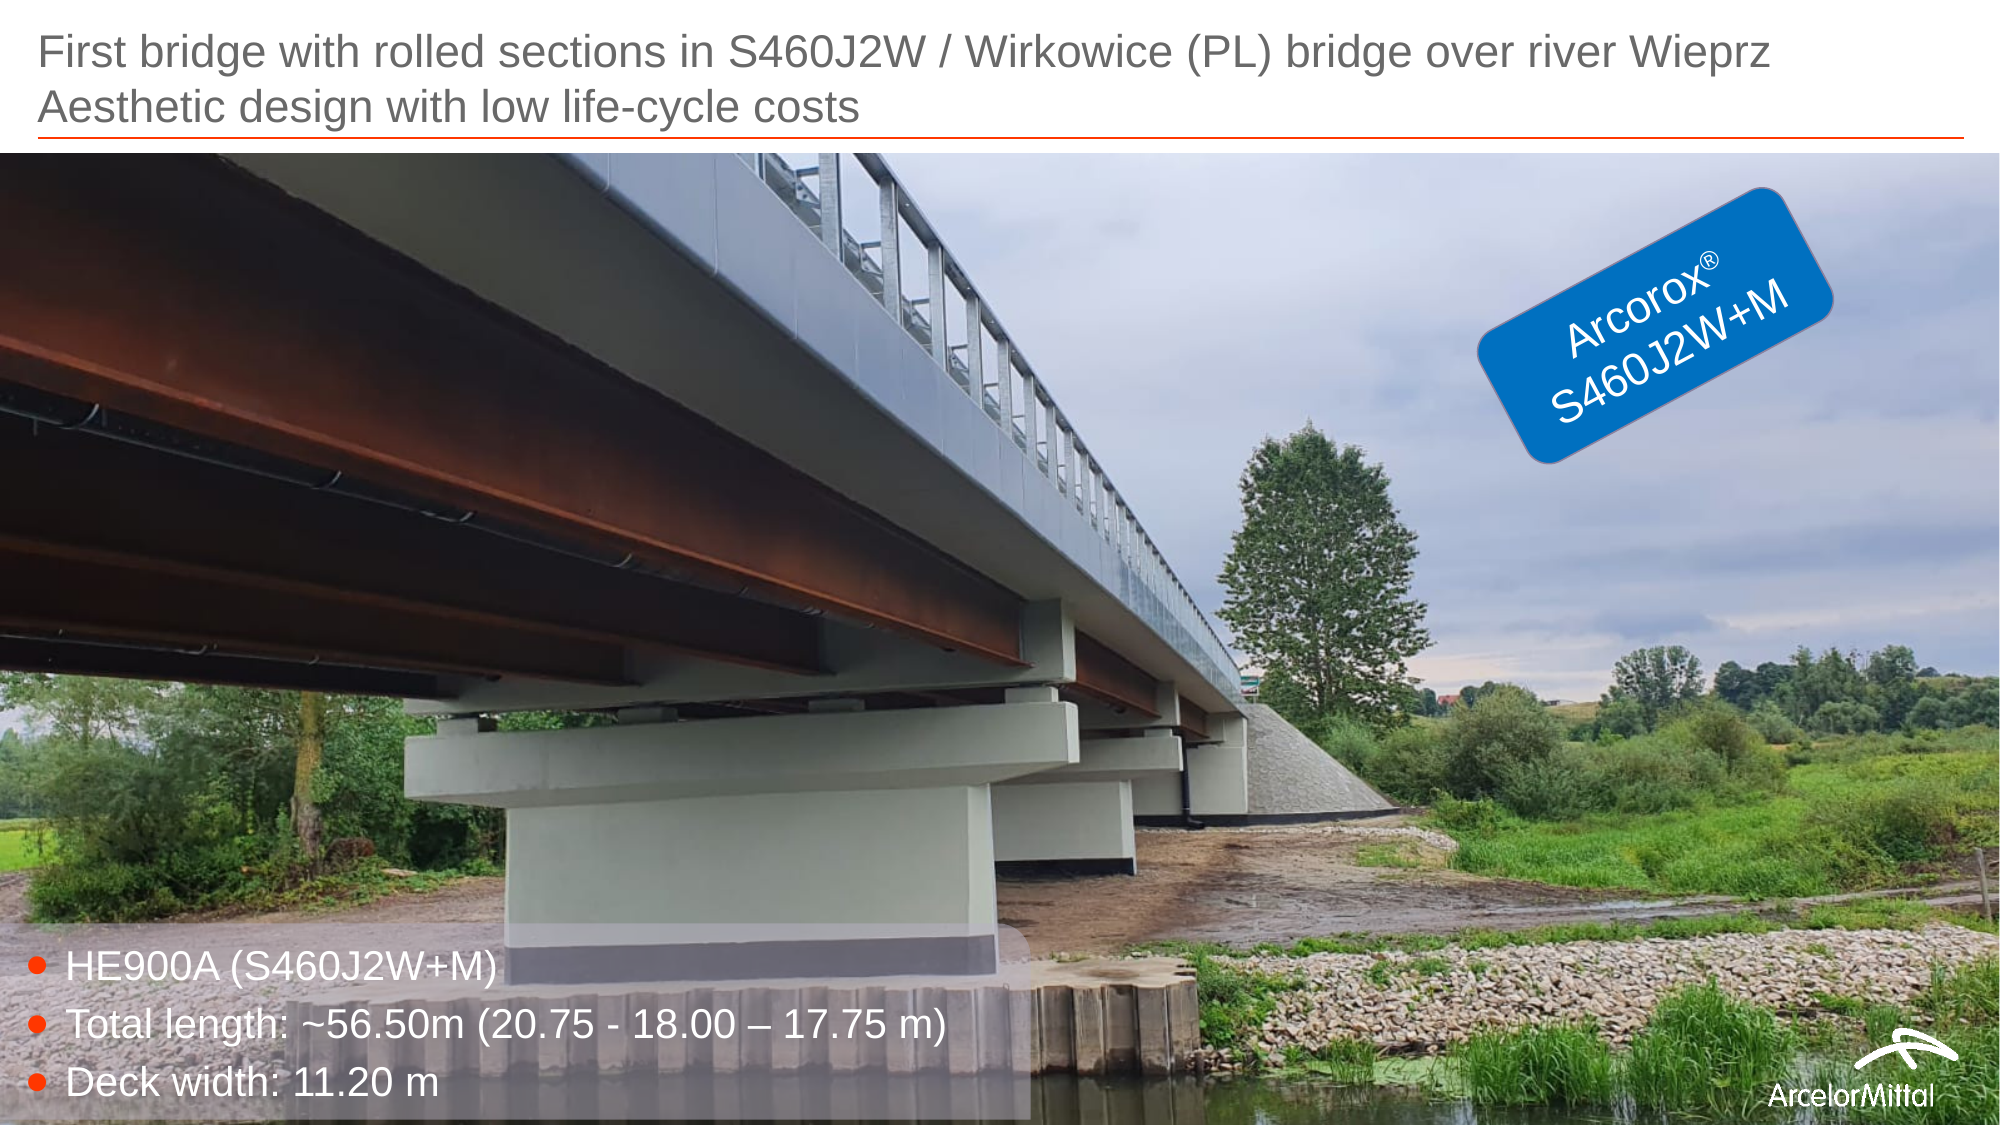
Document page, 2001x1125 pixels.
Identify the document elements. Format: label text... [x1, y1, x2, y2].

picture [0, 153, 2000, 1125]
title First bridge with rolled sections in S460J2W / Wirkowice (PL) bridge over river Wieprz Aesthetic design with low life-cycle costs [36, 20, 1964, 147]
